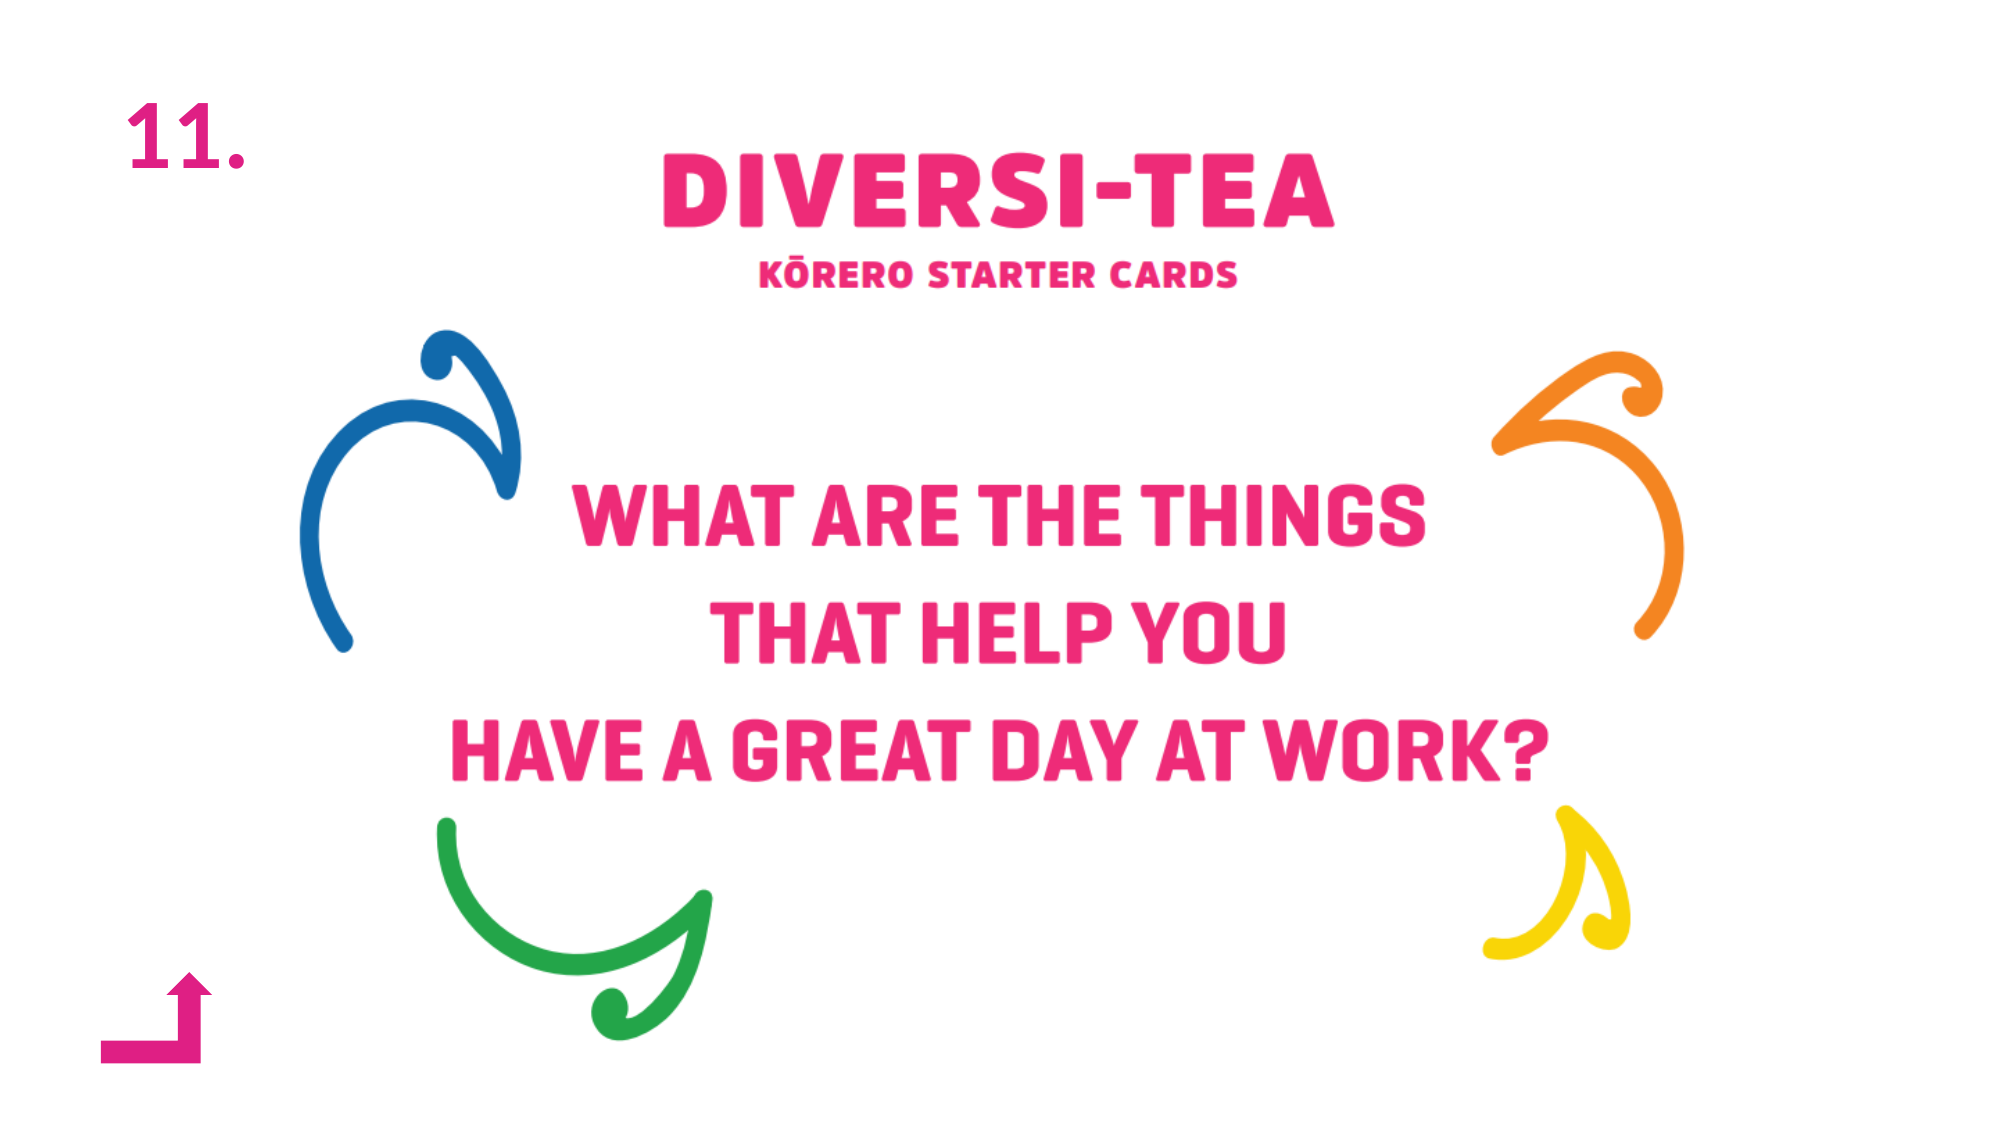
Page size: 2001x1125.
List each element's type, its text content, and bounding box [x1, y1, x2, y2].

text_box [99, 970, 215, 1065]
text_box 11.1 [0, 61, 232, 197]
picture [232, 45, 1768, 1125]
